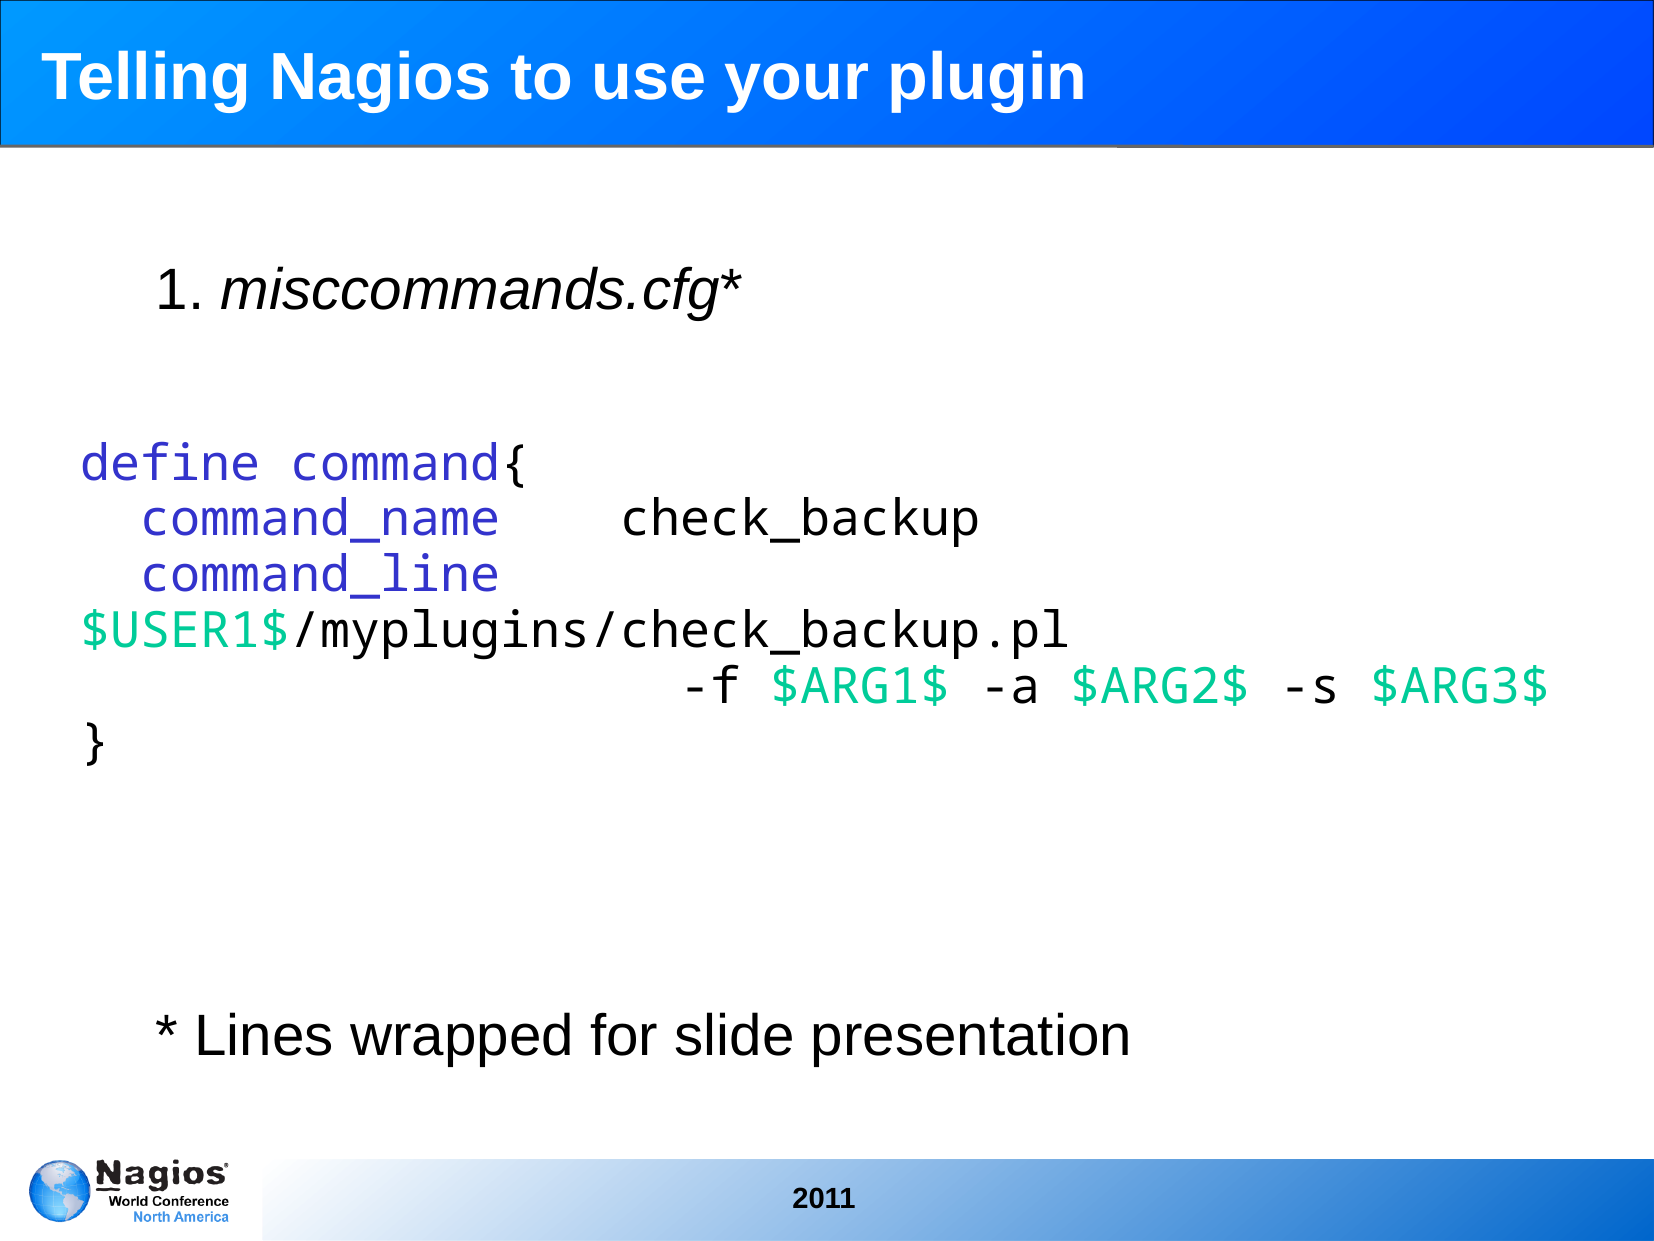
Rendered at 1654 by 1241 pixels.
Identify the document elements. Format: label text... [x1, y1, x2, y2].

list 1. misccommands.cfg* define command{ command_name check_backup command_line $USER1$/myplugins/check_backup.pl -f $ARG1$ -a $ARG2$ -s $ARG3$ } * Lines wrapped for slide presentation [80, 253, 1569, 1072]
picture [29, 1159, 229, 1235]
slide_number 2011 [642, 1178, 1006, 1219]
title Telling Nagios to use your plugin [41, 28, 1248, 127]
